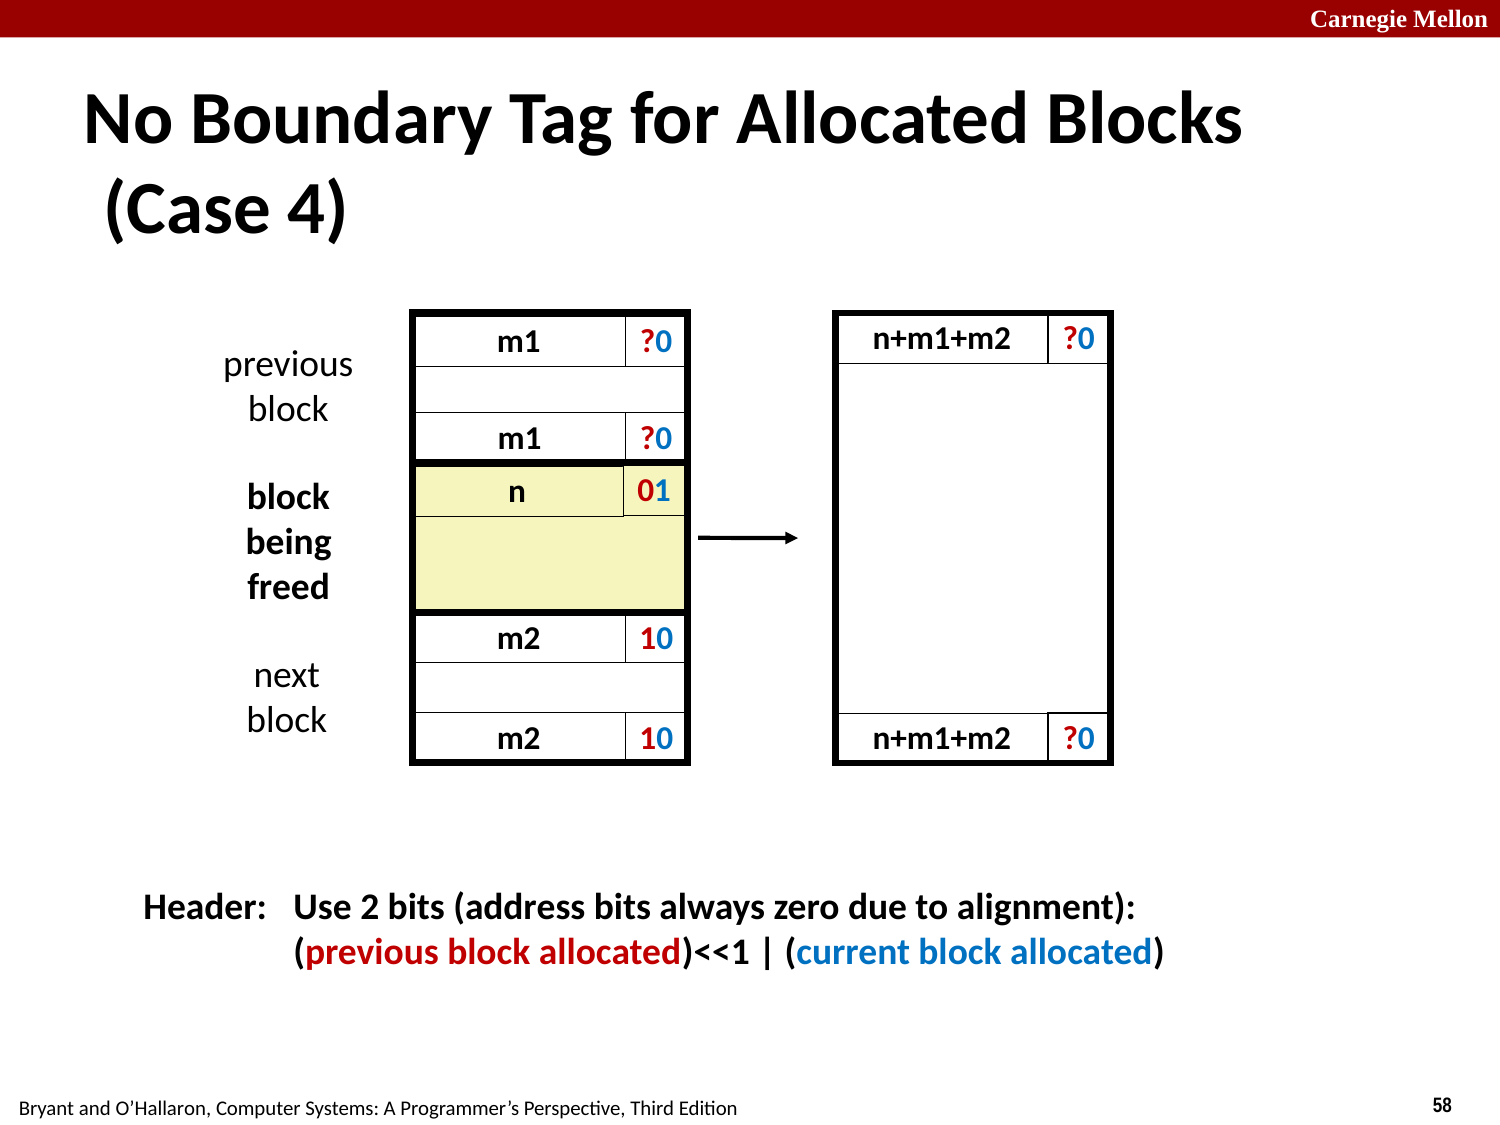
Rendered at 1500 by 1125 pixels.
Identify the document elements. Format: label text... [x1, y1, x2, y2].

text_box [412, 463, 688, 612]
text_box next block [231, 642, 342, 748]
text_box block being freed [230, 464, 347, 615]
text_box [412, 312, 688, 463]
text_box previous block [208, 331, 369, 437]
text_box [412, 612, 688, 763]
text_box Header: Use 2 bits (address bits always zero due to alignment): (previous block allocated)<<1 | (current block allocated) [128, 874, 1180, 980]
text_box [697, 312, 1111, 764]
title No Boundary Tag for Allocated Blocks (Case 4) [68, 111, 1432, 206]
